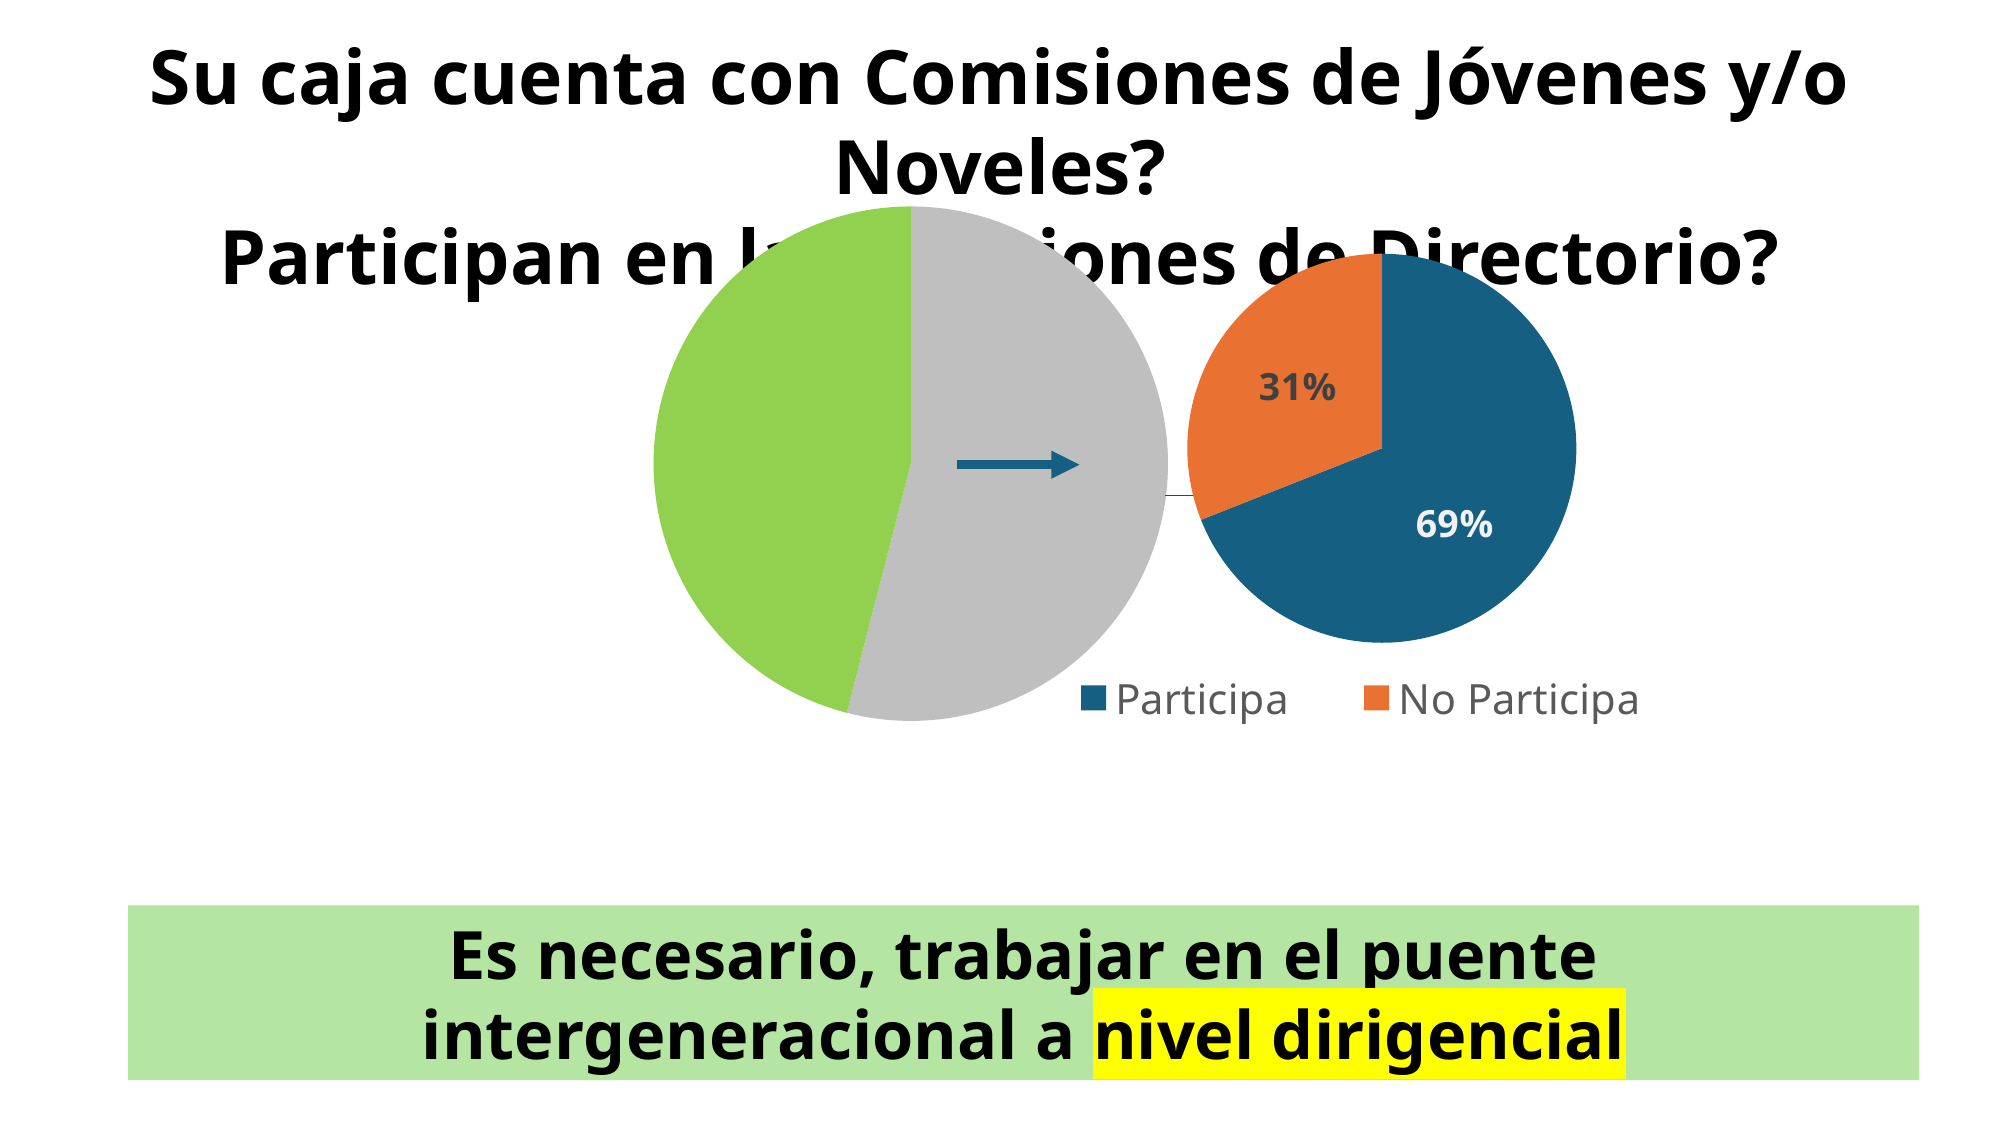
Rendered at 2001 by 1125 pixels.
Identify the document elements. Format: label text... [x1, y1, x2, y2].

text_box Es necesario, trabajar en el puente intergeneracional a nivel dirigencial [128, 905, 1920, 1081]
chart [282, 186, 1708, 849]
text_box Su caja cuenta con Comisiones de Jóvenes y/o Noveles? Participan en las reuniones de Directorio? [27, 22, 1973, 308]
